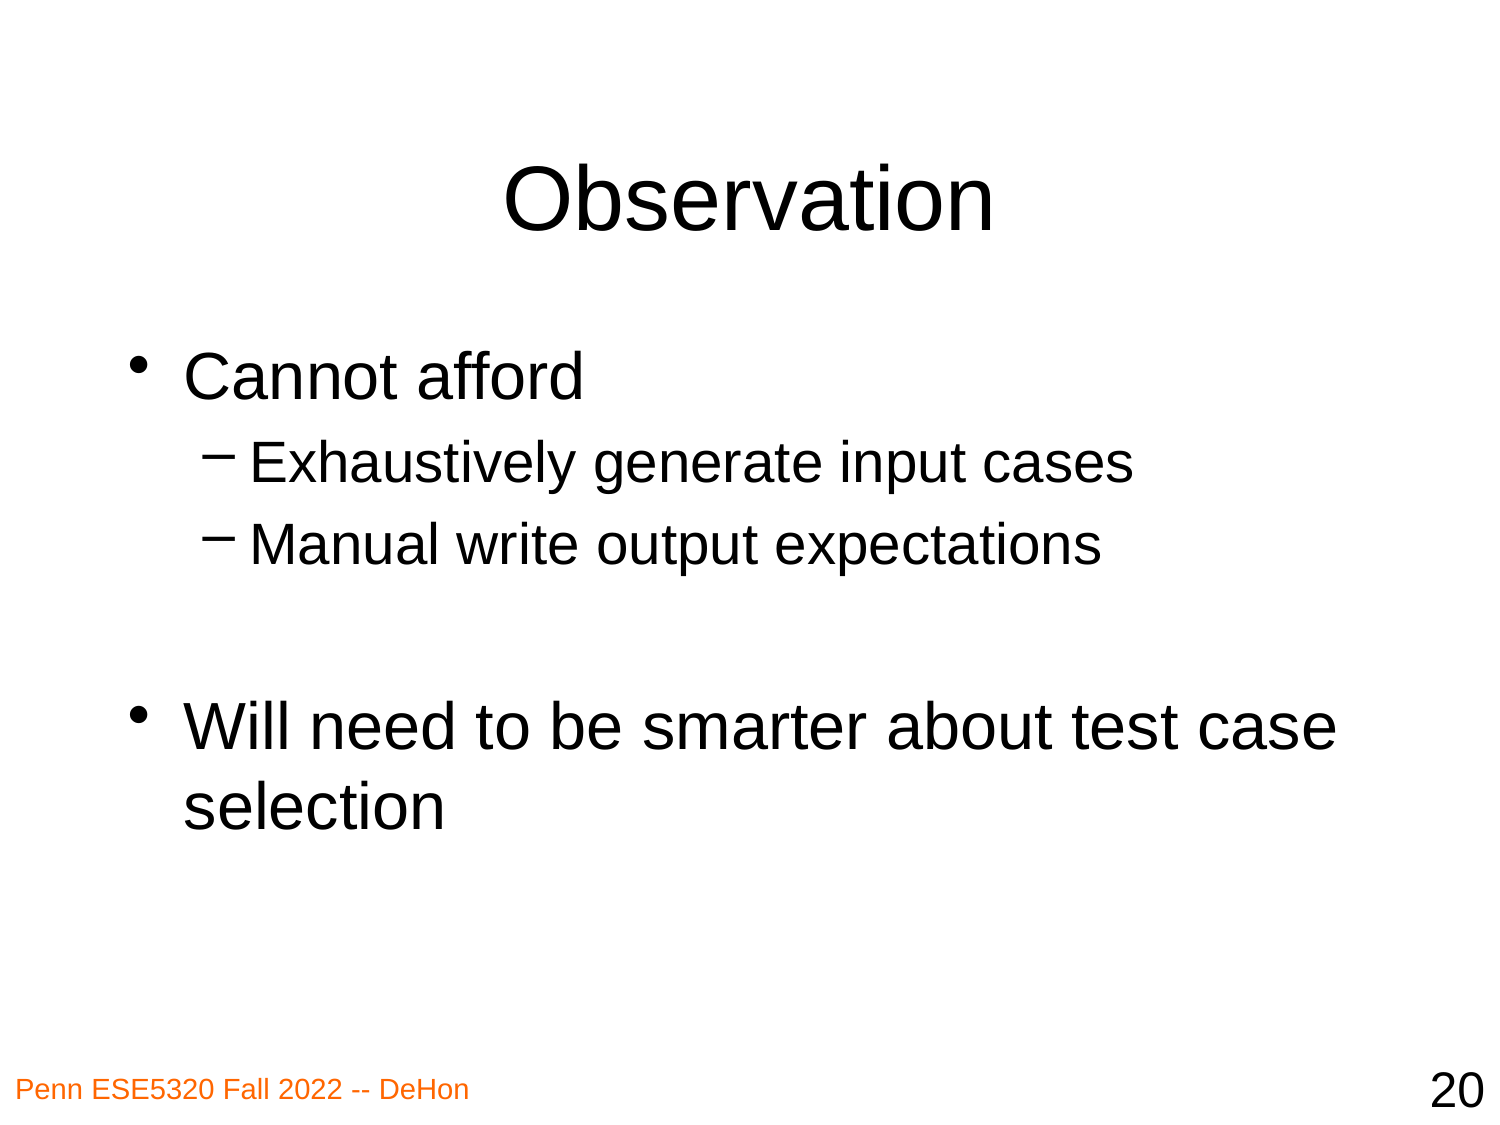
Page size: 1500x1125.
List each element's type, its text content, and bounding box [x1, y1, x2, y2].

title Observation [112, 99, 1388, 288]
list Cannot afford Exhaustively generate input cases Manual write output expectations Will need to be smarter about test case selection [112, 324, 1388, 1001]
slide_number Penn ESE5320 Fall 2022 -- DeHon [0, 1062, 576, 1125]
slide_number 20 [1187, 1049, 1500, 1125]
